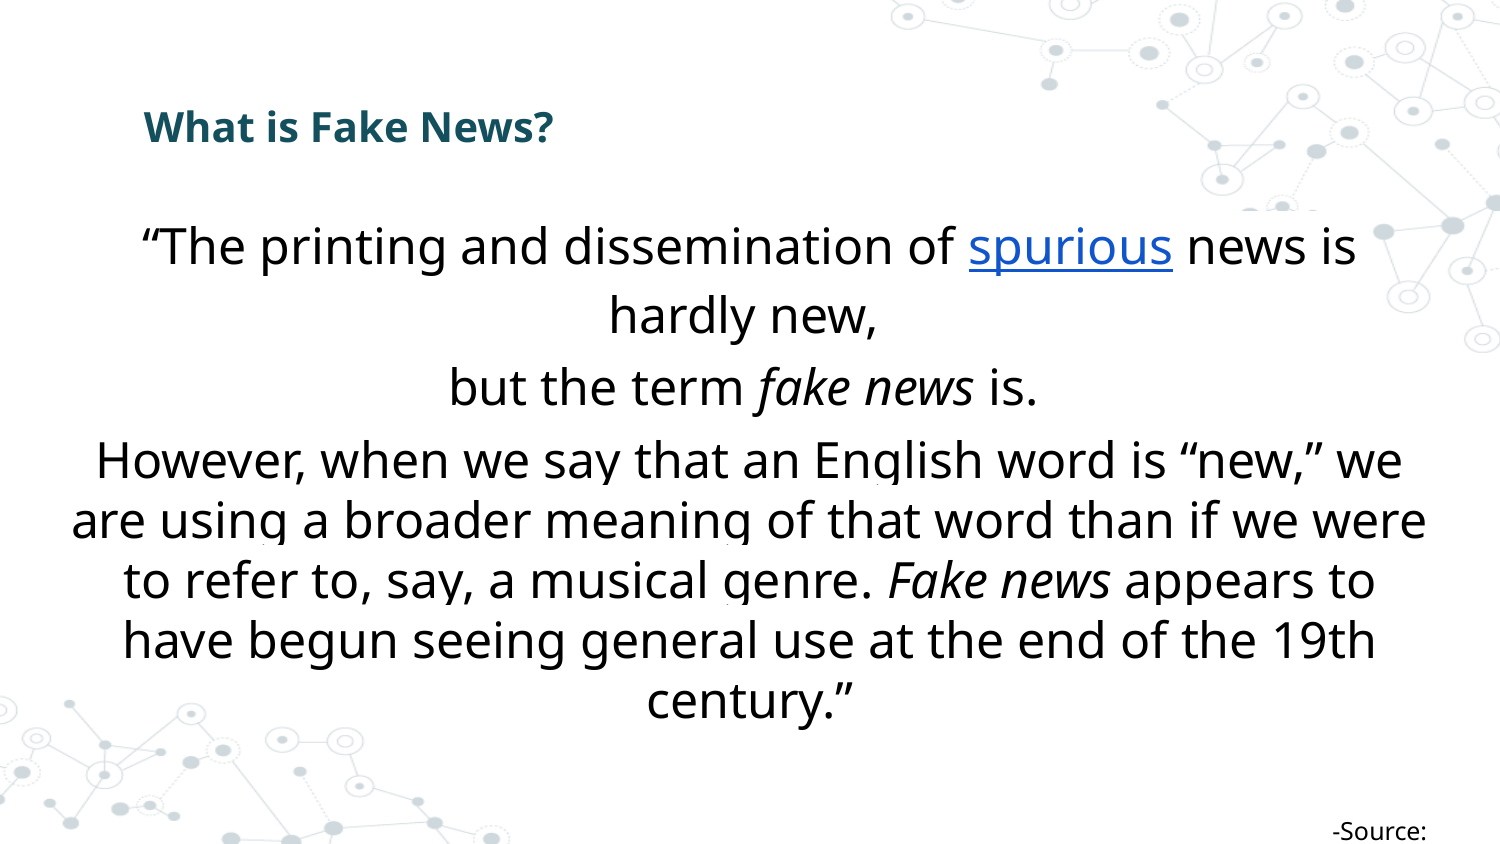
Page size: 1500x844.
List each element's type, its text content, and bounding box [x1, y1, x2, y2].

list “The printing and dissemination of spurious news is hardly new, but the term fake news is. However, when we say that an English word is “new,” we are using a broader meaning of that word than if we were to refer to, say, a musical genre. Fake news appears to have begun seeing general use at the end of the 19th century.” -Source: Merriam-Webster.com. (n.d.) How is Fake News Defined? The Real Story of ‘Fake News’. https://www.merriam-webster.com/words-at-play/the-real-story-of-fake-news [51, 199, 1449, 482]
title What is Fake News? [128, 50, 1372, 166]
picture [0, 0, 1500, 844]
